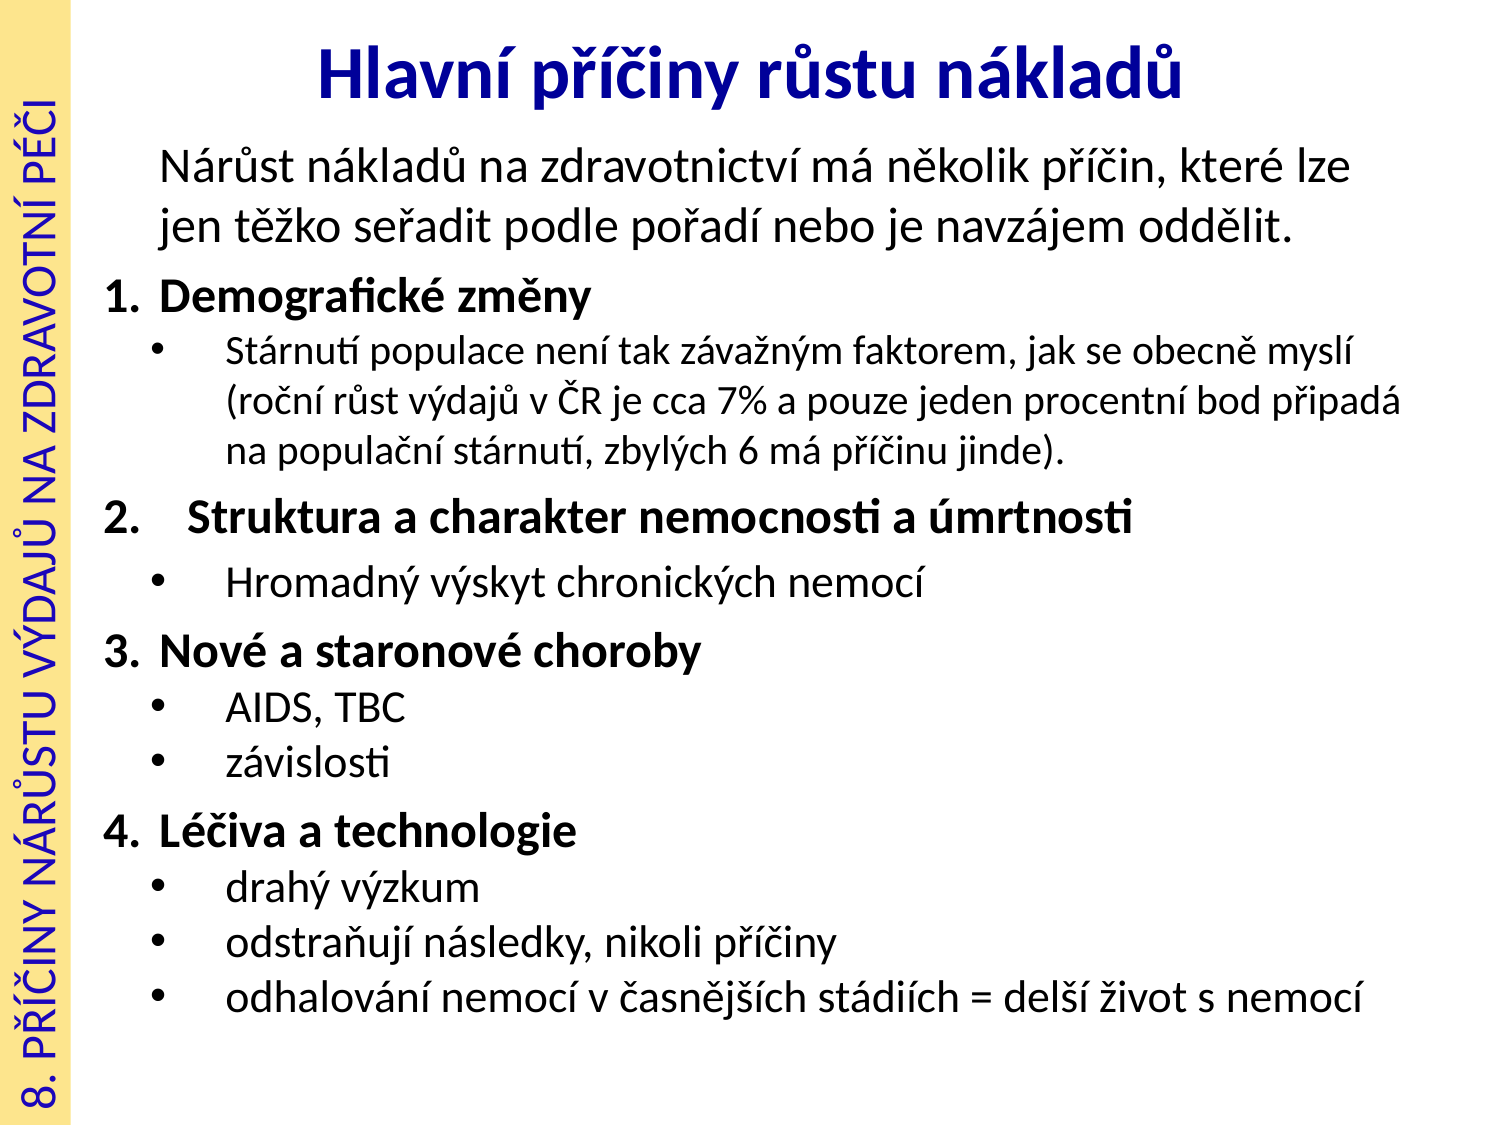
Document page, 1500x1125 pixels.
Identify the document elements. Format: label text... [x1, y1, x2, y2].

list Nárůst nákladů na zdravotnictví má několik příčin, které lze jen těžko seřadit podle pořadí nebo je navzájem oddělit. Demografické změny Stárnutí populace není tak závažným faktorem, jak se obecně myslí (roční růst výdajů v ČR je cca 7% a pouze jeden procentní bod připadá na populační stárnutí, zbylých 6 má příčinu jinde). Struktura a charakter nemocnosti a úmrtnosti Hromadný výskyt chronických nemocí Nové a staronové choroby AIDS, TBC závislosti Léčiva a technologie drahý výzkum odstraňují následky, nikoli příčiny odhalování nemocí v časnějších stádiích = delší život s nemocí [88, 125, 1439, 1064]
text_box 8. PŘÍČINY NÁRŮSTU VÝDAJŮ NA ZDRAVOTNÍ PÉČI [0, 0, 71, 1125]
title Hlavní příčiny růstu nákladů [76, 0, 1427, 138]
